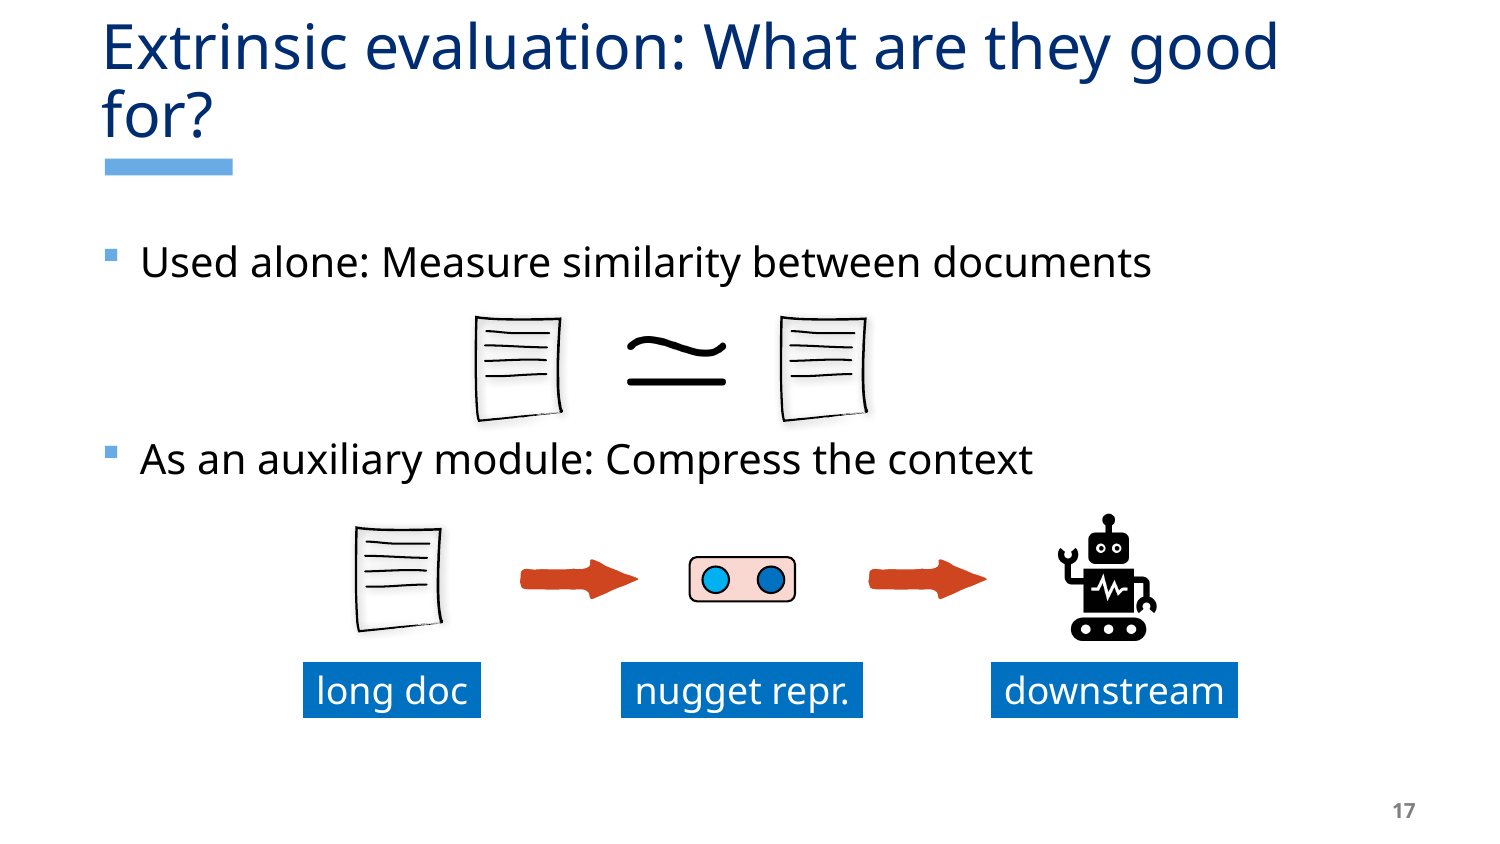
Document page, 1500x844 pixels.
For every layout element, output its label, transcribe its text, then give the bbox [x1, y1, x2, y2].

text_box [306, 504, 1233, 721]
list Used alone: Measure similarity between documents As an auxiliary module: Compress the context [86, 227, 1416, 533]
title Extrinsic evaluation: What are they good for? [86, 17, 1414, 159]
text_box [474, 304, 869, 422]
